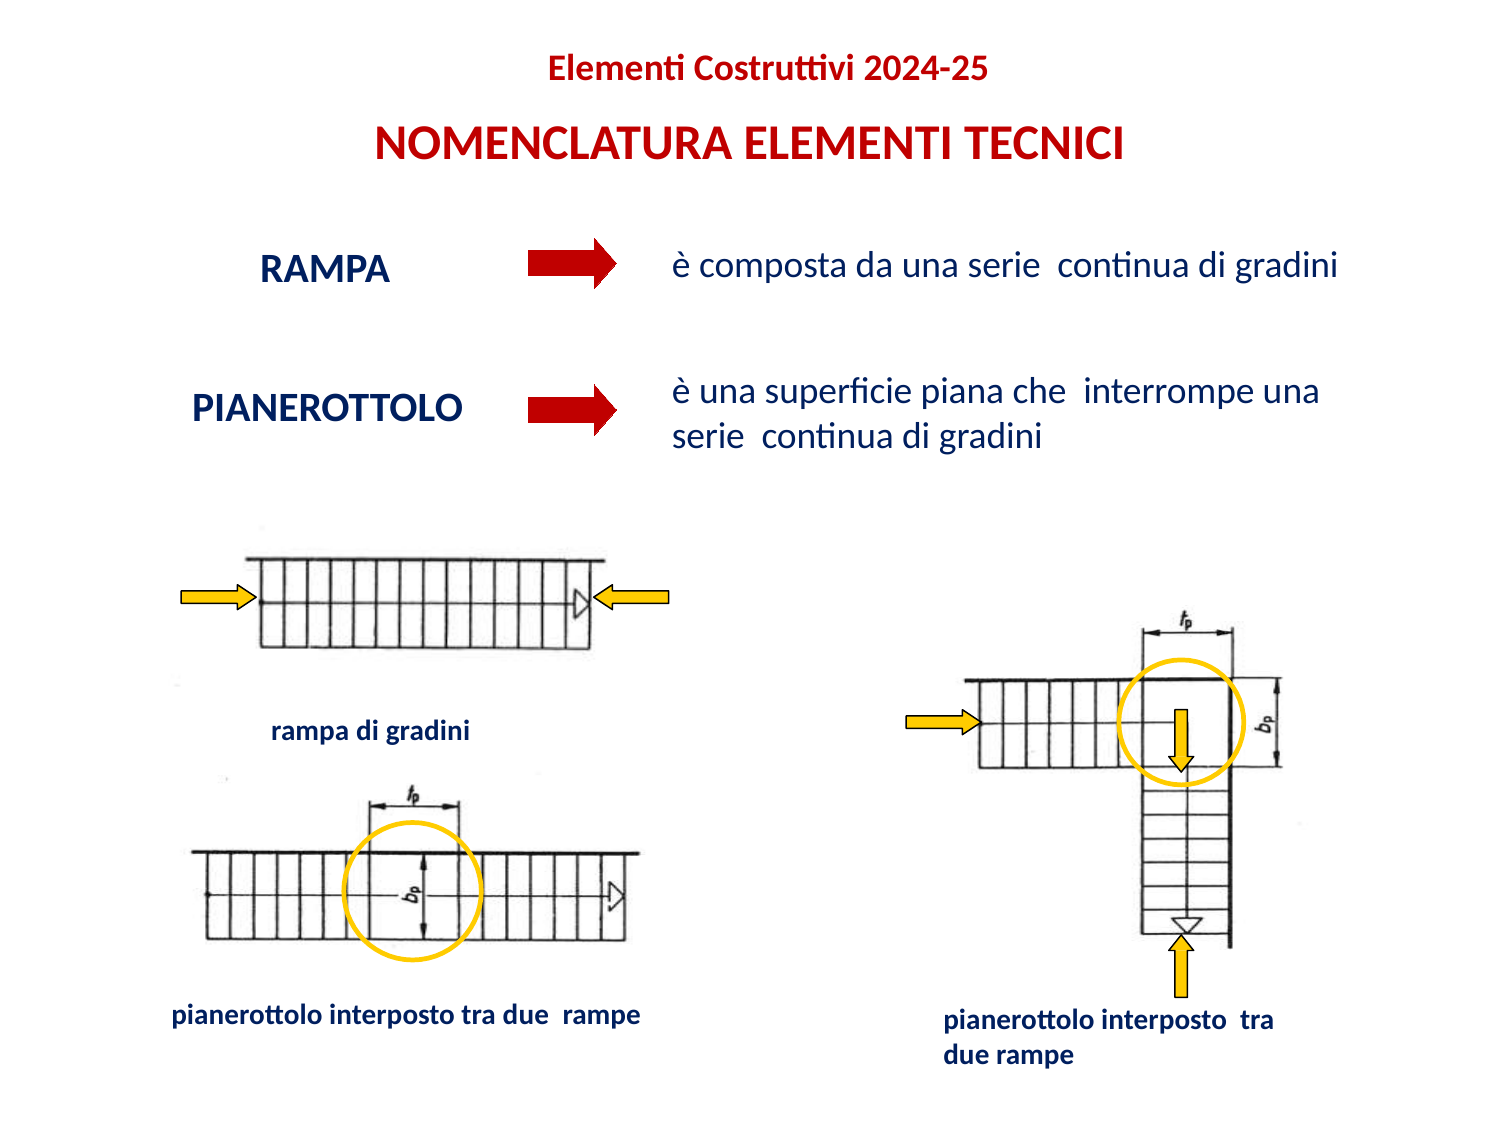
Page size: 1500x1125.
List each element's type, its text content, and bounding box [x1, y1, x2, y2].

text_box NOMENCLATURA ELEMENTI TECNICI [281, 142, 1219, 178]
text_box Elementi Costruttivi 2024-25 [206, 0, 1332, 142]
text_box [168, 522, 1332, 1073]
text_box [146, 238, 1455, 458]
